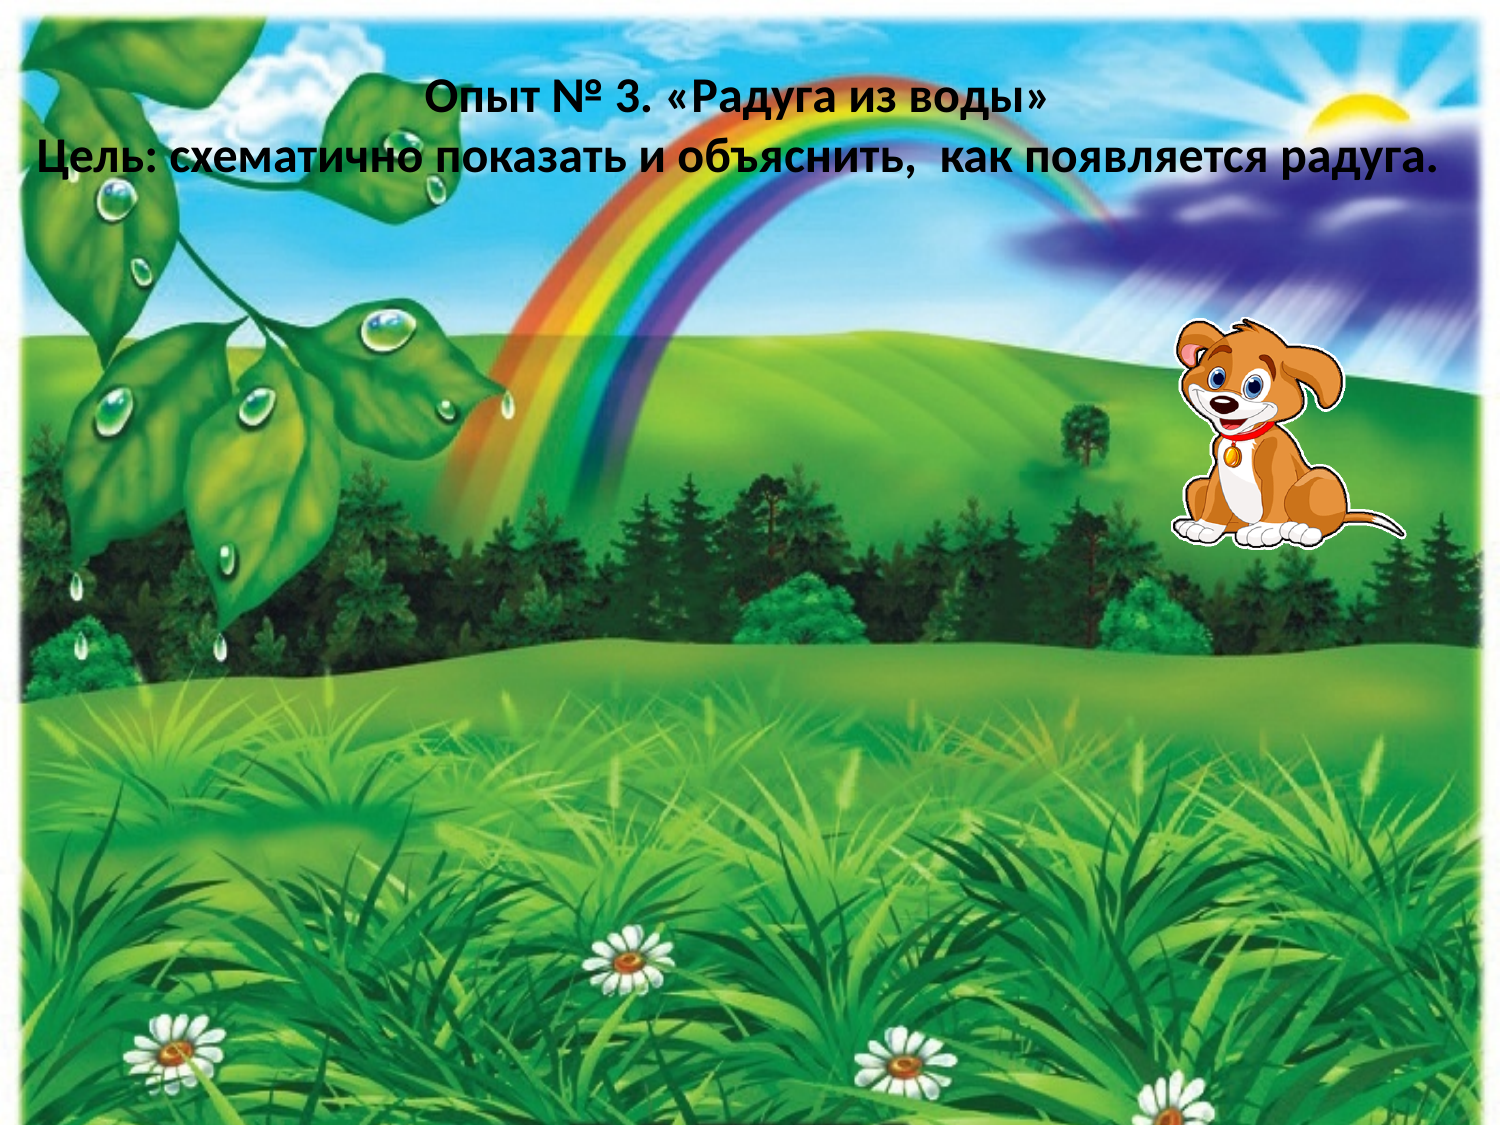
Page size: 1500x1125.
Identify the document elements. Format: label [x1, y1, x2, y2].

picture [1171, 316, 1407, 552]
list [0, 0, 1500, 1125]
